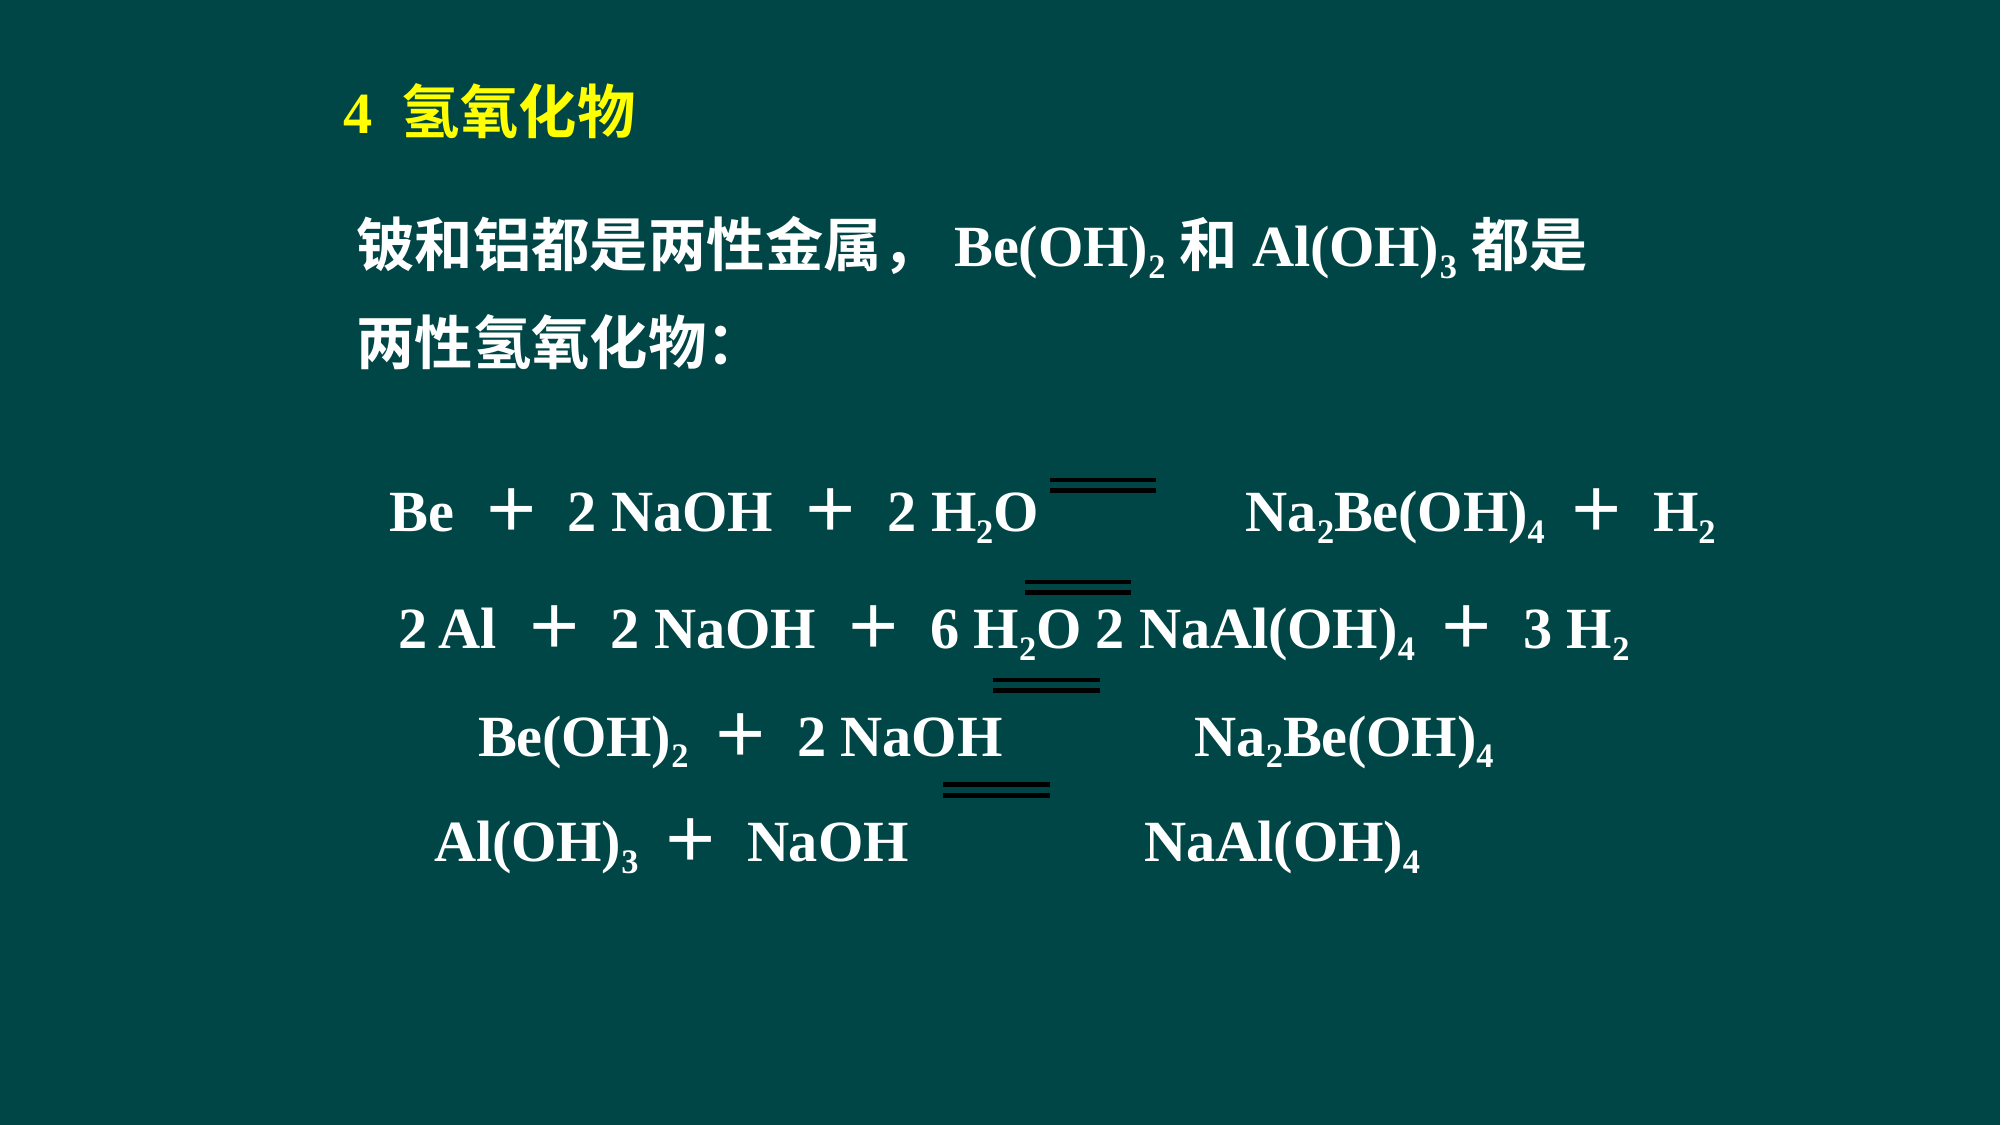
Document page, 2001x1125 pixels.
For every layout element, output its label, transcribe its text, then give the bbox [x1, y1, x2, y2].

text_box 4 氢氧化物 铍和铝都是两性金属，Be(OH)2和Al(OH)3都是两性氢氧化物： Be ＋ 2 NaOH ＋ 2 H2O Na2Be(OH)4 ＋ H2 2 Al ＋ 2 NaOH ＋ 6 H2O 2 NaAl(OH)4 ＋ 3 H2 Be(OH)2 ＋ 2 NaOH Na2Be(OH)4 Al(OH)3 ＋ NaOH NaAl(OH)4 [341, 75, 1752, 881]
